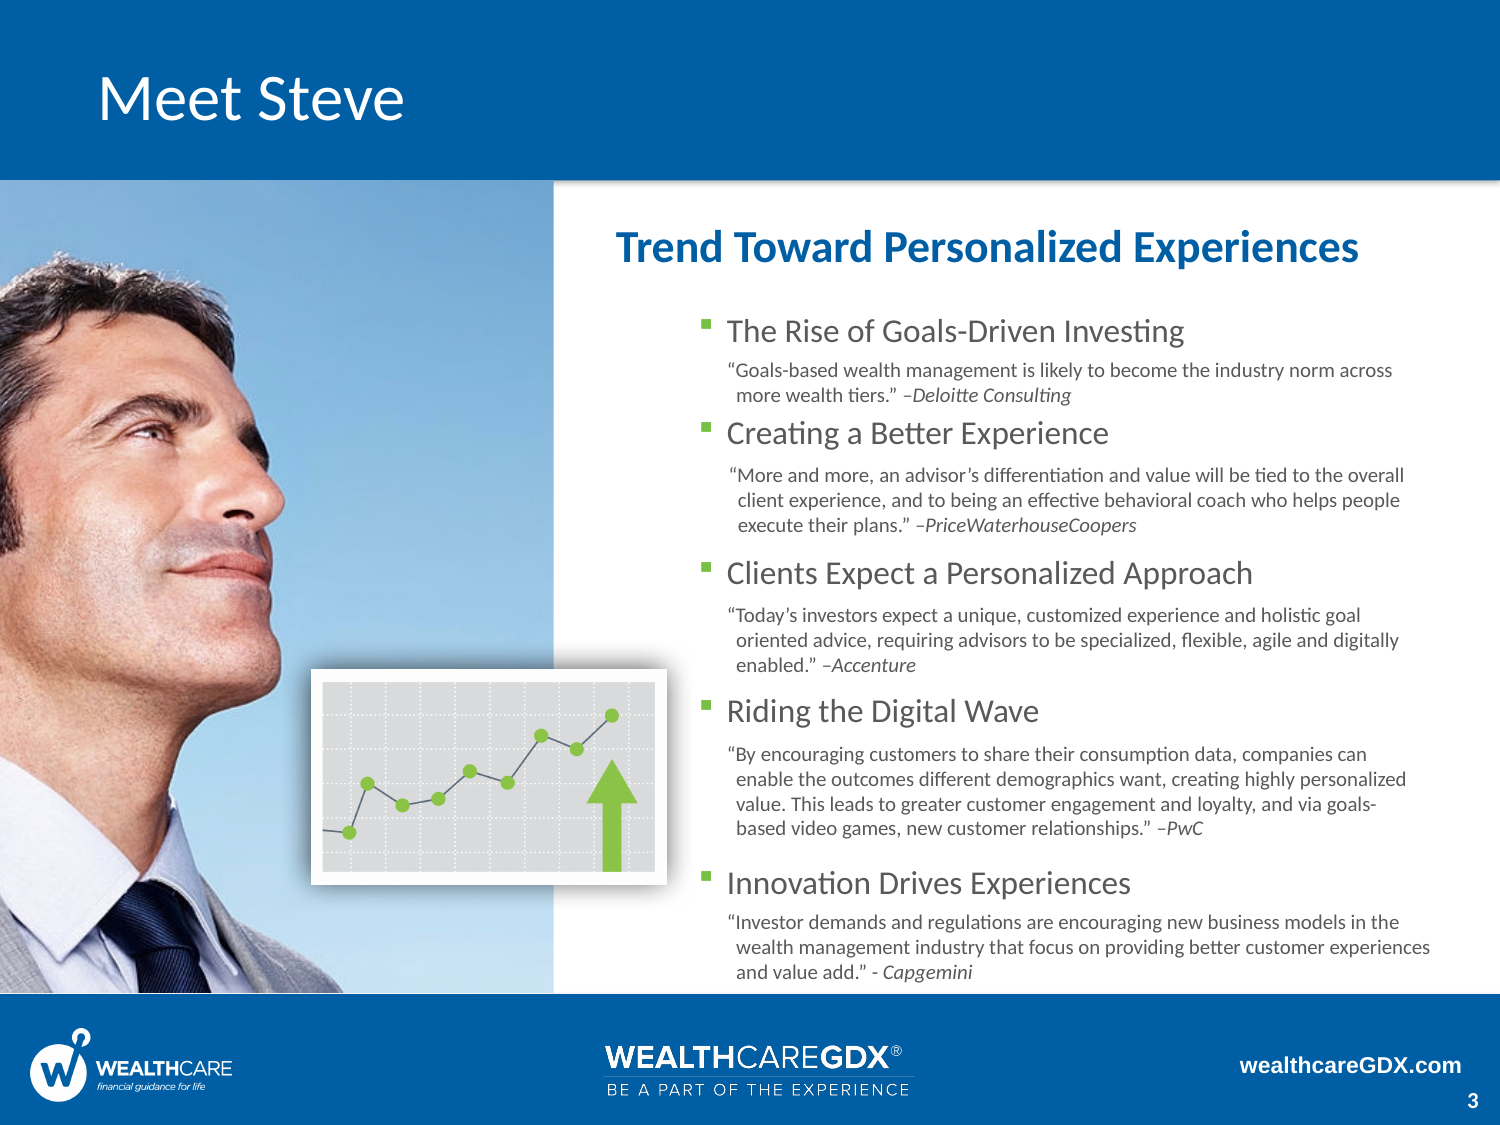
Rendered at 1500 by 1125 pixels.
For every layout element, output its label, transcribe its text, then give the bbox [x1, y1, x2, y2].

text_box Riding the Digital Wave [683, 681, 1458, 737]
text_box Clients Expect a Personalized Approach [683, 544, 1458, 599]
text_box The Rise of Goals-Driven Investing [683, 301, 1458, 357]
picture [587, 1022, 931, 1108]
text_box “Investor demands and regulations are encouraging new business models in the wealth management industry that focus on providing better customer experiences and value add.” - Capgemini [712, 901, 1458, 991]
text_box Innovation Drives Experiences [683, 853, 1458, 909]
picture [0, 180, 667, 993]
text_box “By encouraging customers to share their consumption data, companies can enable the outcomes different demographics want, creating highly personalized value. This leads to greater customer engagement and loyalty, and via goals-based video games, new customer relationships.” –PwC [712, 732, 1434, 848]
picture [30, 1028, 232, 1102]
text_box Creating a Better Experience [683, 403, 1458, 459]
text_box “More and more, an advisor’s differentiation and value will be tied to the overall client experience, and to being an effective behavioral coach who helps people execute their plans.” –PriceWaterhouseCoopers [704, 454, 1437, 544]
text_box Trend Toward Personalized Experiences [601, 209, 1403, 334]
list Meet Steve [82, 46, 1358, 210]
text_box “Today’s investors expect a unique, customized experience and holistic goal oriented advice, requiring advisors to be specialized, flexible, agile and digitally enabled.” –Accenture [712, 594, 1434, 681]
text_box “Goals-based wealth management is likely to become the industry norm across more wealth tiers.” –Deloitte Consulting [712, 349, 1448, 403]
